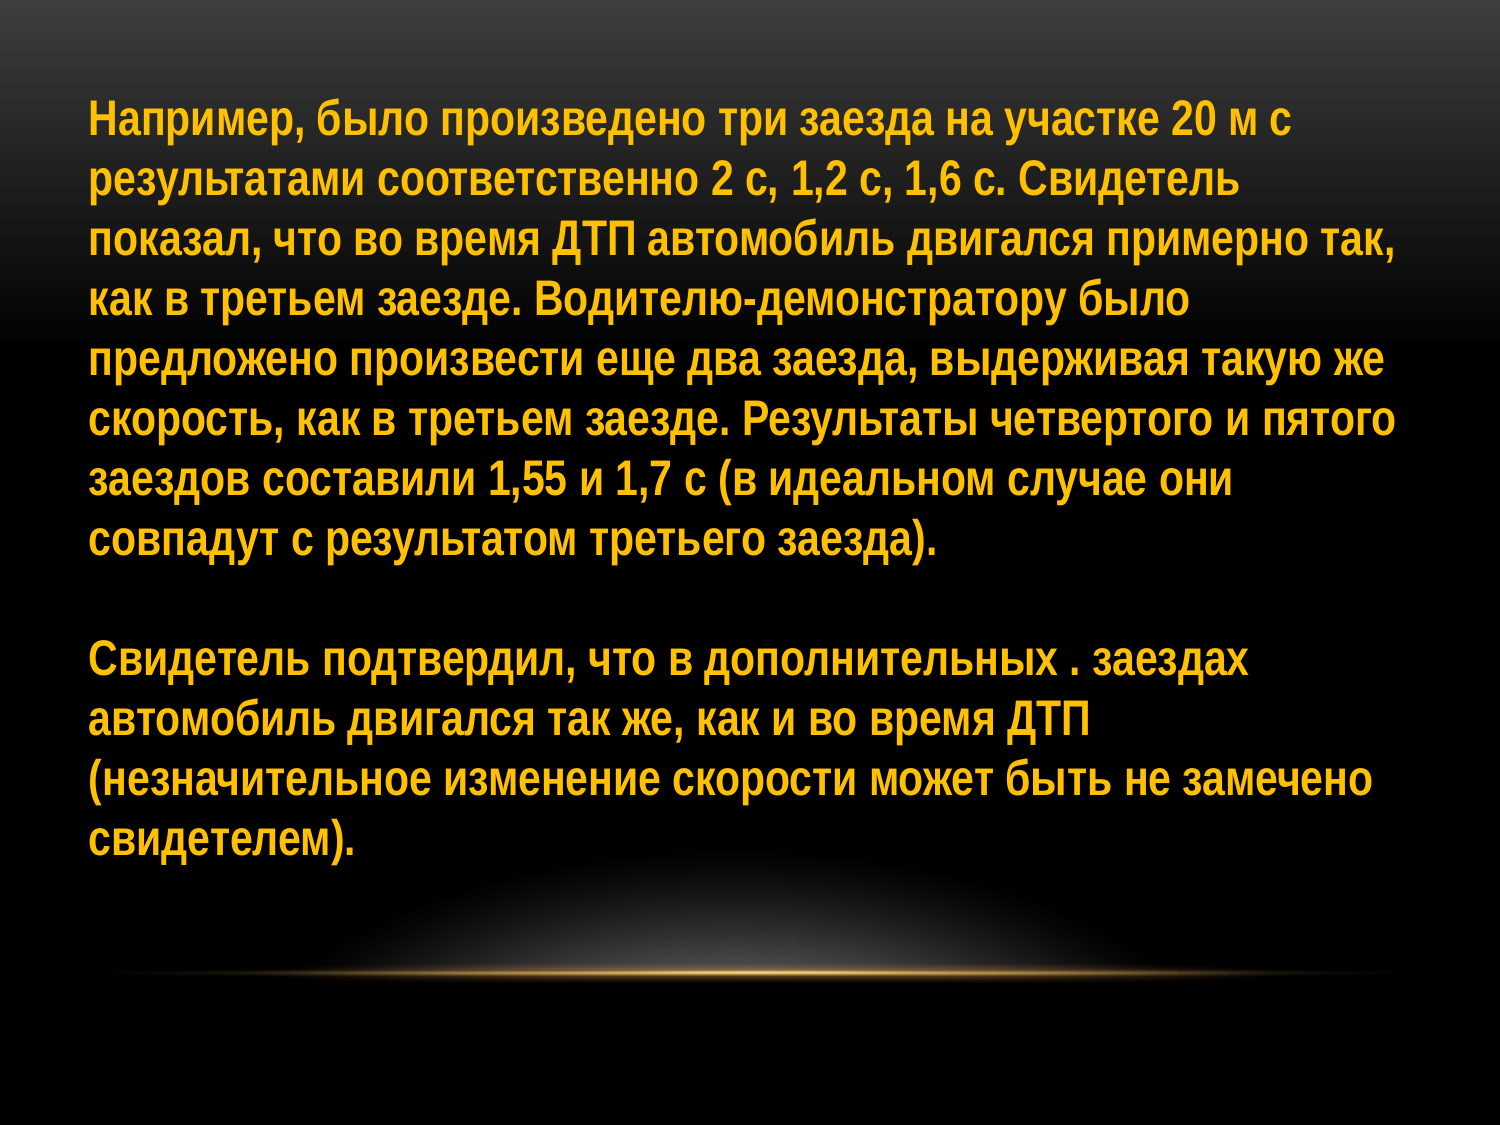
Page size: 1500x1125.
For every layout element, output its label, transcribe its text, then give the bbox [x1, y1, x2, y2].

picture [0, 0, 1500, 1125]
text_box Например, было произведено три заезда на участке 20 м с результатами соответственно 2 с, 1,2 с, 1,6 с. Свидетель показал, что во время ДТП автомобиль двигался примерно так, как в третьем заезде. Водителю-демонстратору было предложено произвести еще два заезда, выдерживая такую же скорость, как в третьем заезде. Результаты четвертого и пятого заездов составили 1,55 и 1,7 с (в идеальном случае они совпадут с результатом третьего заезда). Свидетель подтвердил, что в дополнительных . заездах автомобиль двигался так же, как и во время ДТП (незначительное изменение скорости может быть не замечено свидетелем). [74, 78, 1421, 873]
